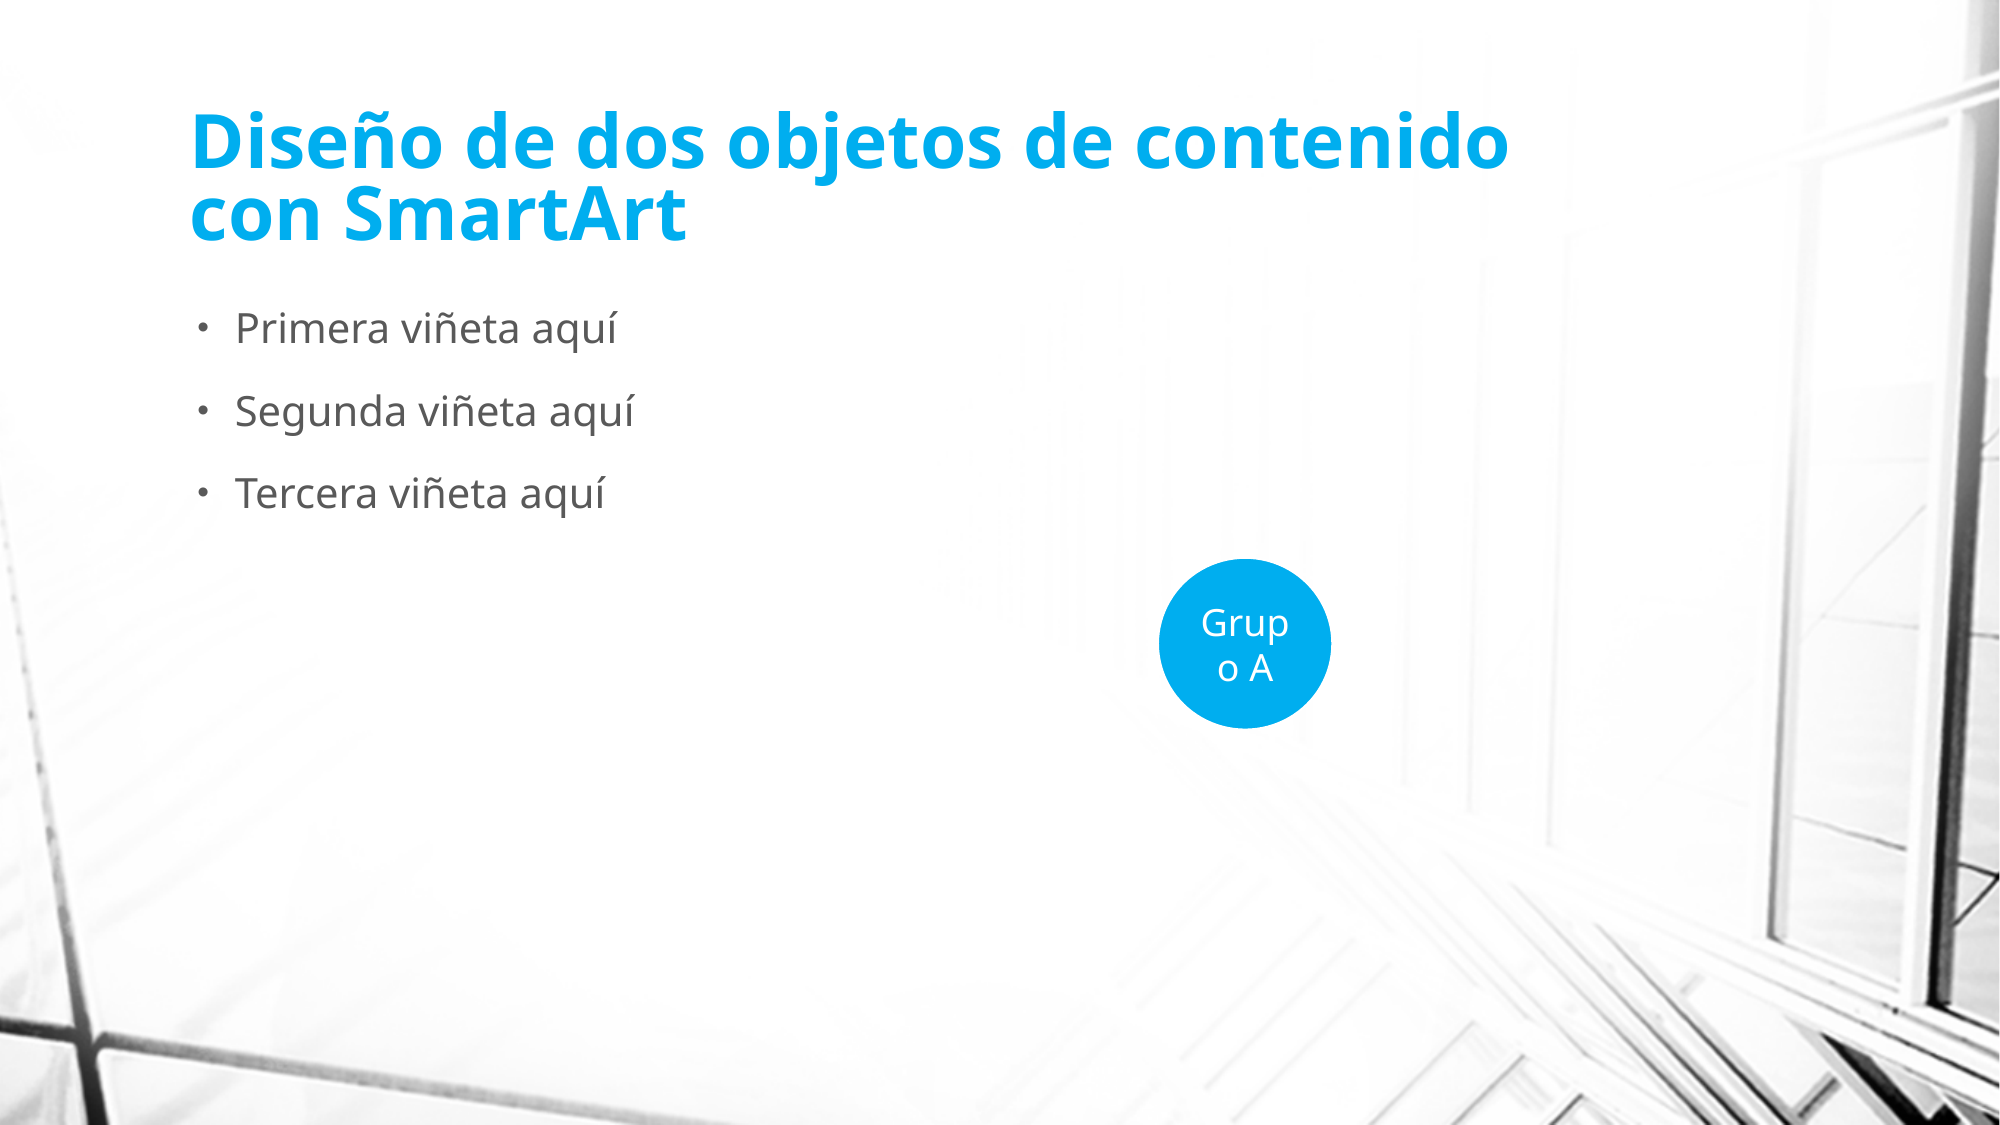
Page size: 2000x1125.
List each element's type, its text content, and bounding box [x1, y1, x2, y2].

picture [0, 0, 2000, 1125]
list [896, 299, 1594, 988]
list Primera viñeta aquí Segunda viñeta aquí Tercera viñeta aquí [174, 299, 873, 988]
title Diseño de dos objetos de contenido con SmartArt [174, 87, 1600, 263]
